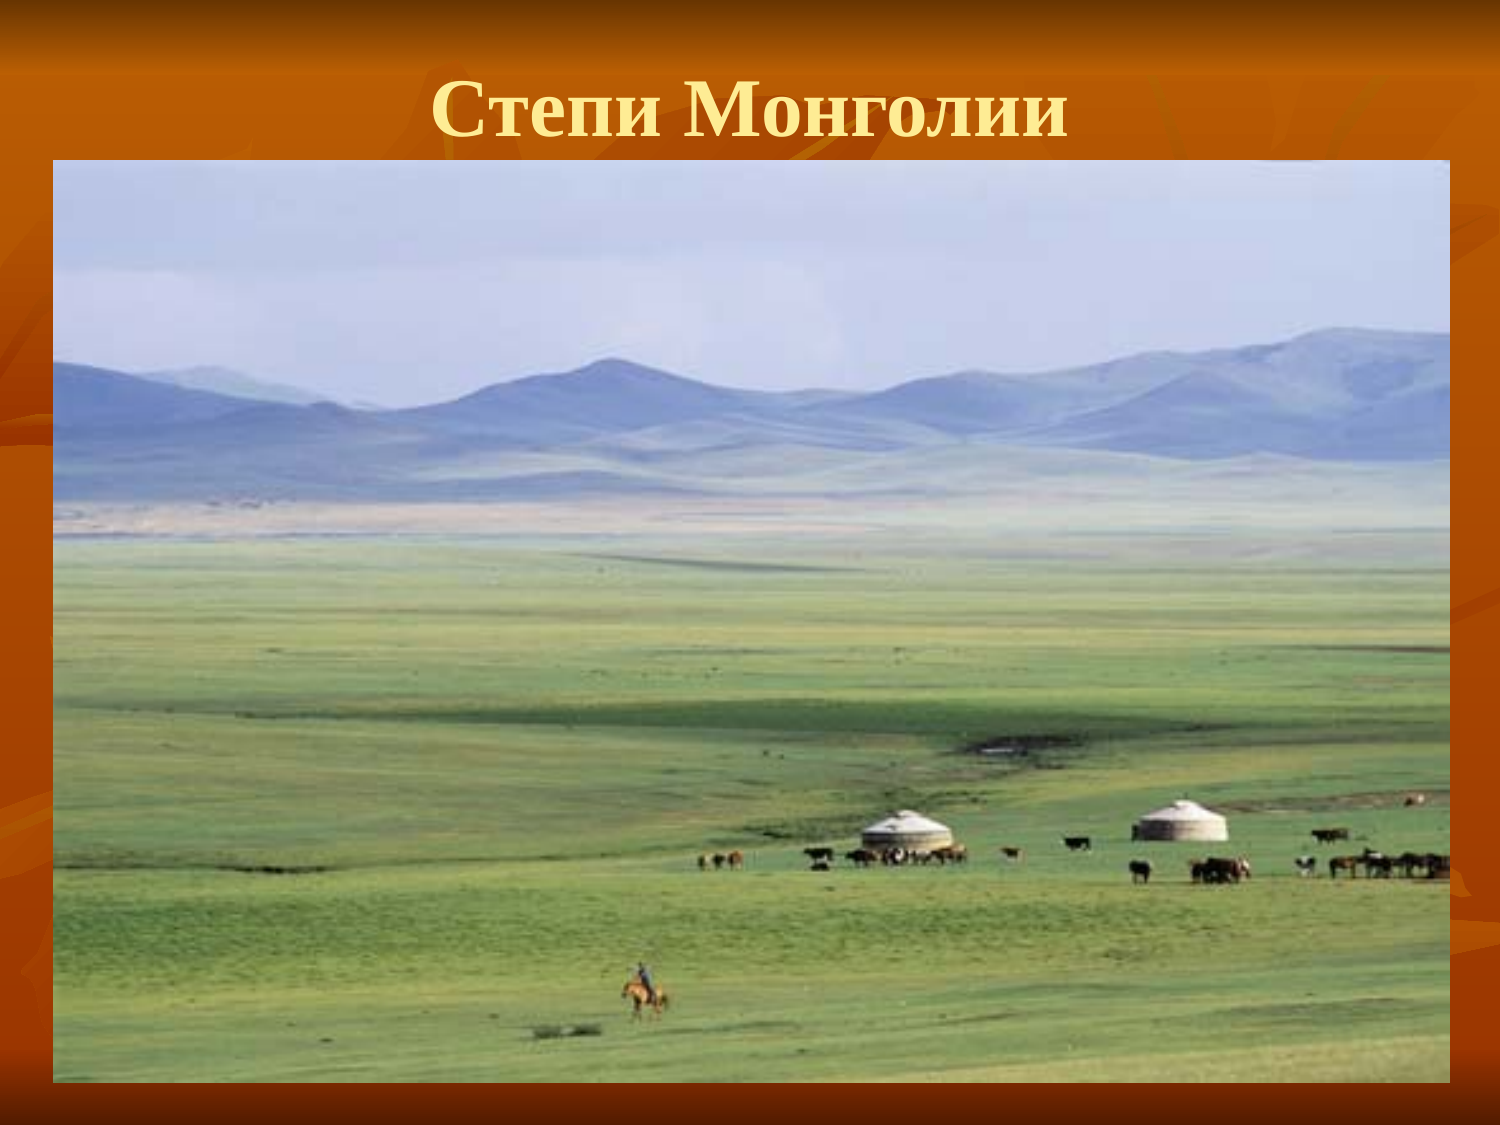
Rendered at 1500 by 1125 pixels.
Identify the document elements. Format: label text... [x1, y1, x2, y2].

picture [52, 160, 1450, 1083]
text_box Степи Монголии [74, 45, 1425, 159]
